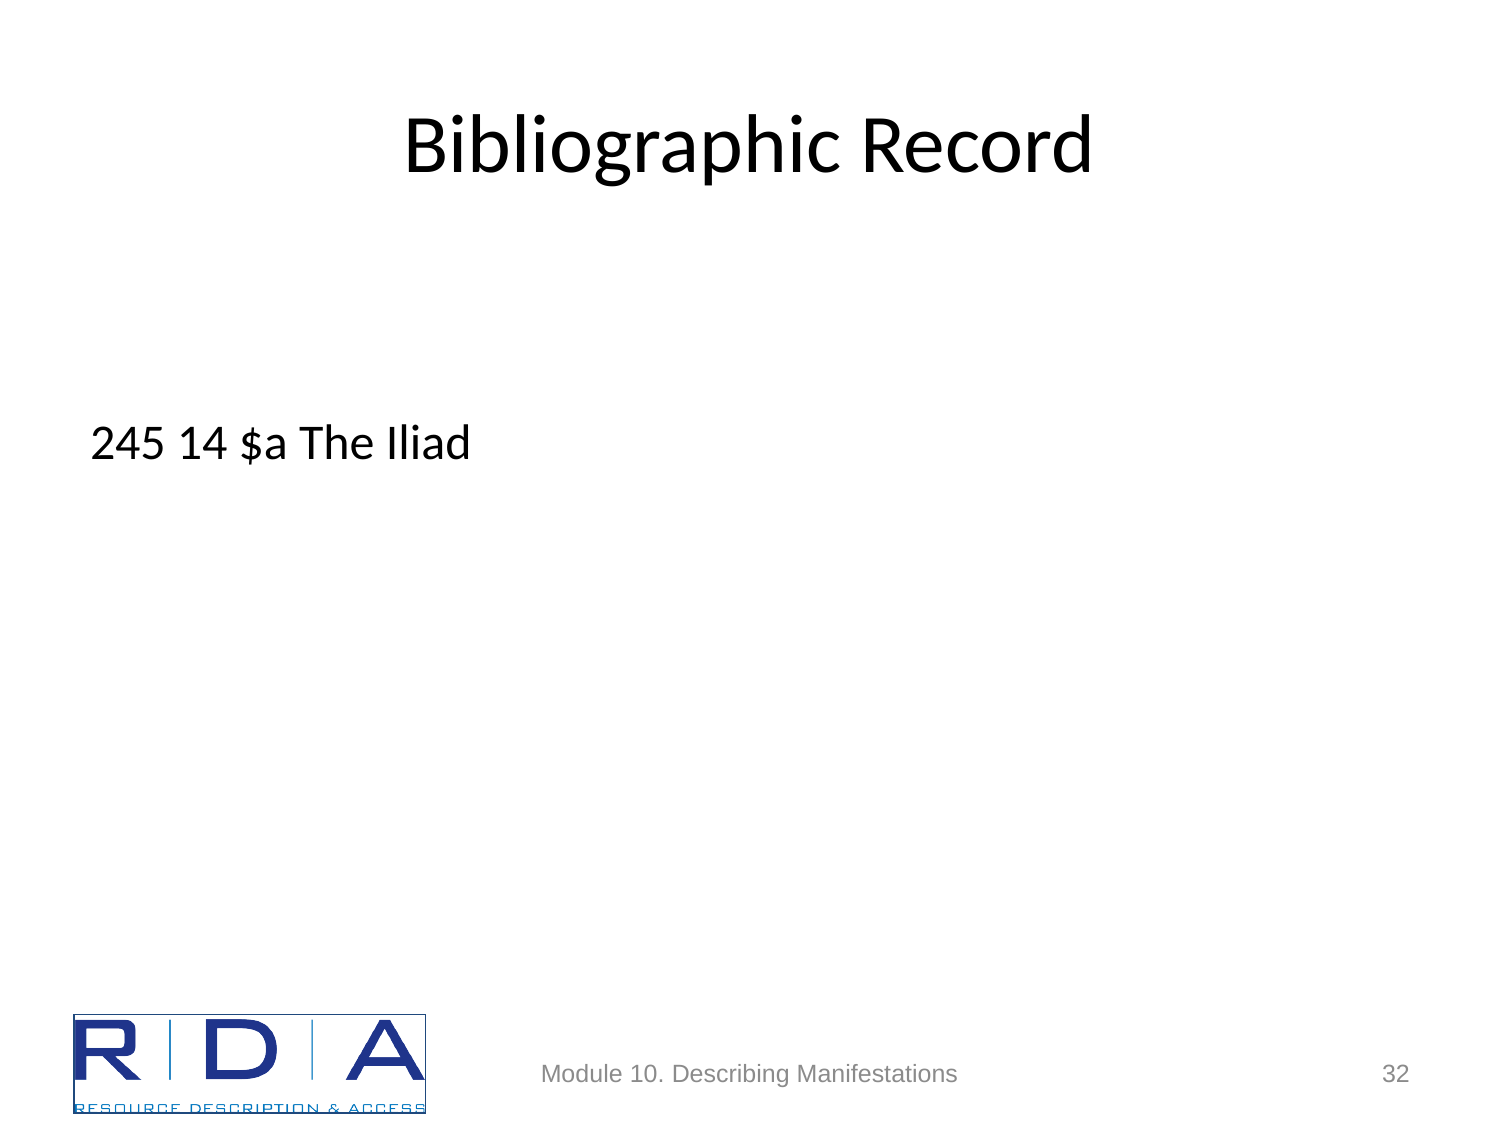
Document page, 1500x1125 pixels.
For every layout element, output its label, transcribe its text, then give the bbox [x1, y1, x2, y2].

title Bibliographic Record [75, 45, 1425, 233]
list 245 14 $a The Iliad [75, 262, 1425, 1005]
picture [75, 1015, 425, 1112]
footer Module 10. Describing Manifestations [512, 1042, 988, 1103]
slide_number 32 [1074, 1042, 1425, 1103]
